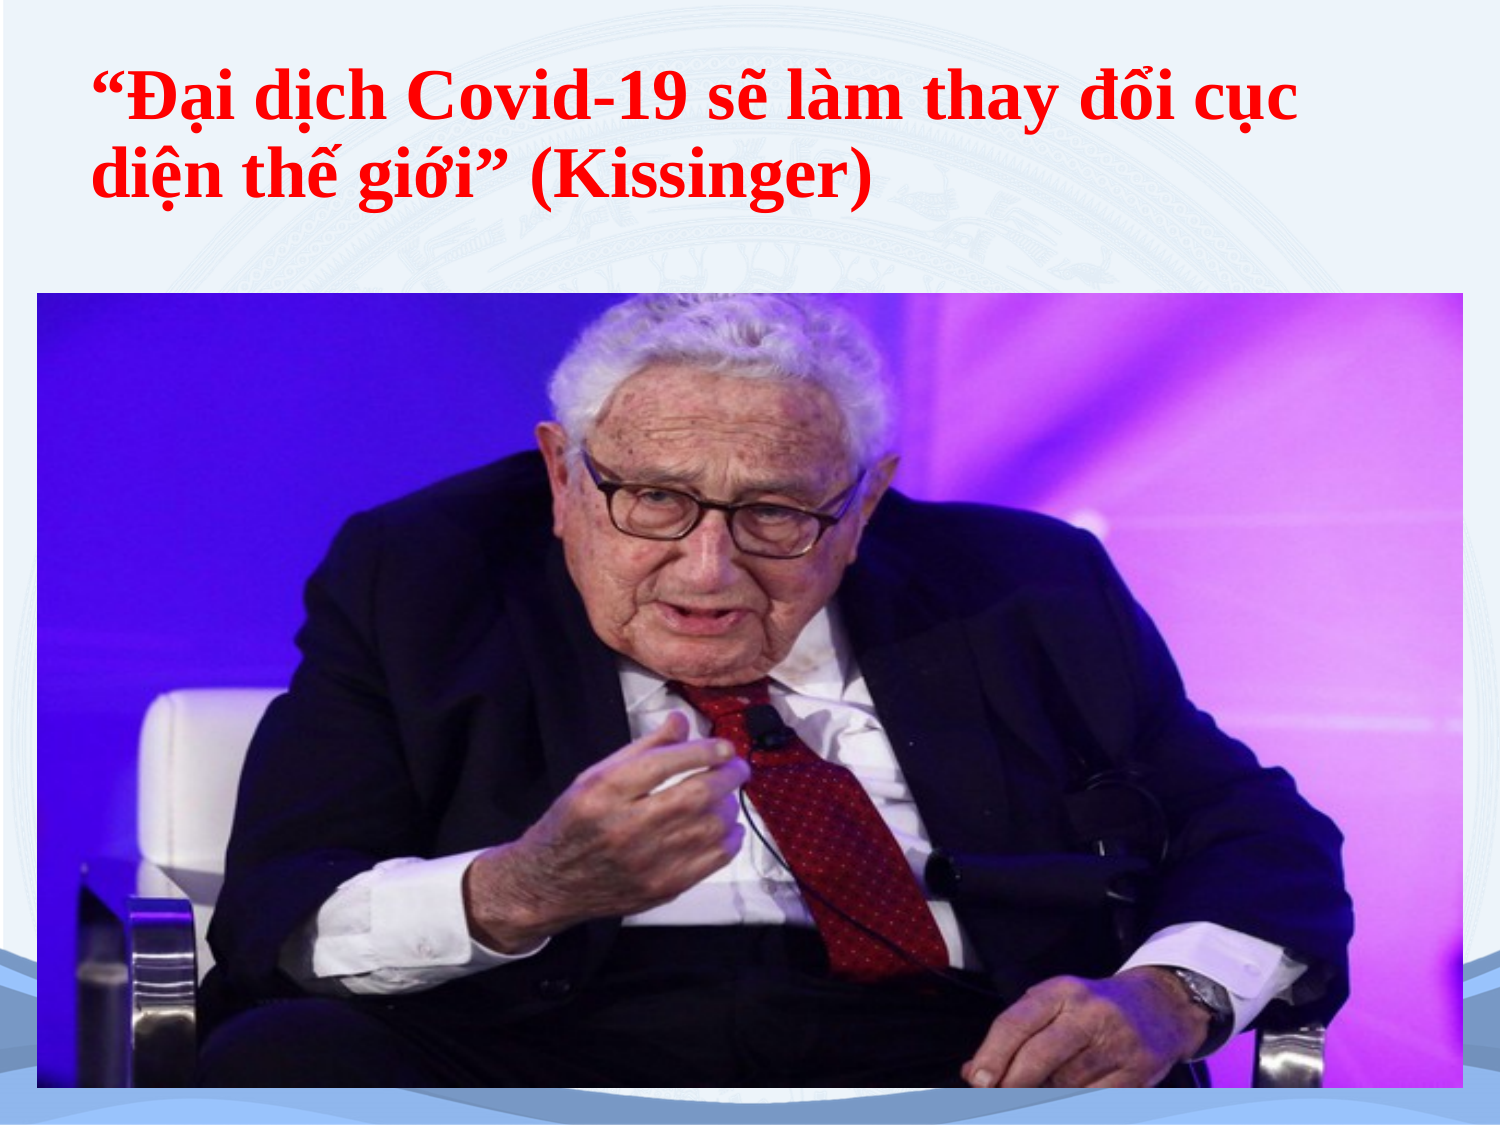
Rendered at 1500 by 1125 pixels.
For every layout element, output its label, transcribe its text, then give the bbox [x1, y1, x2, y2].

title “Đại dịch Covid-19 sẽ làm thay đổi cục diện thế giới” (Kissinger) [75, 45, 1425, 293]
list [37, 293, 1463, 1088]
picture [0, 0, 1500, 1125]
